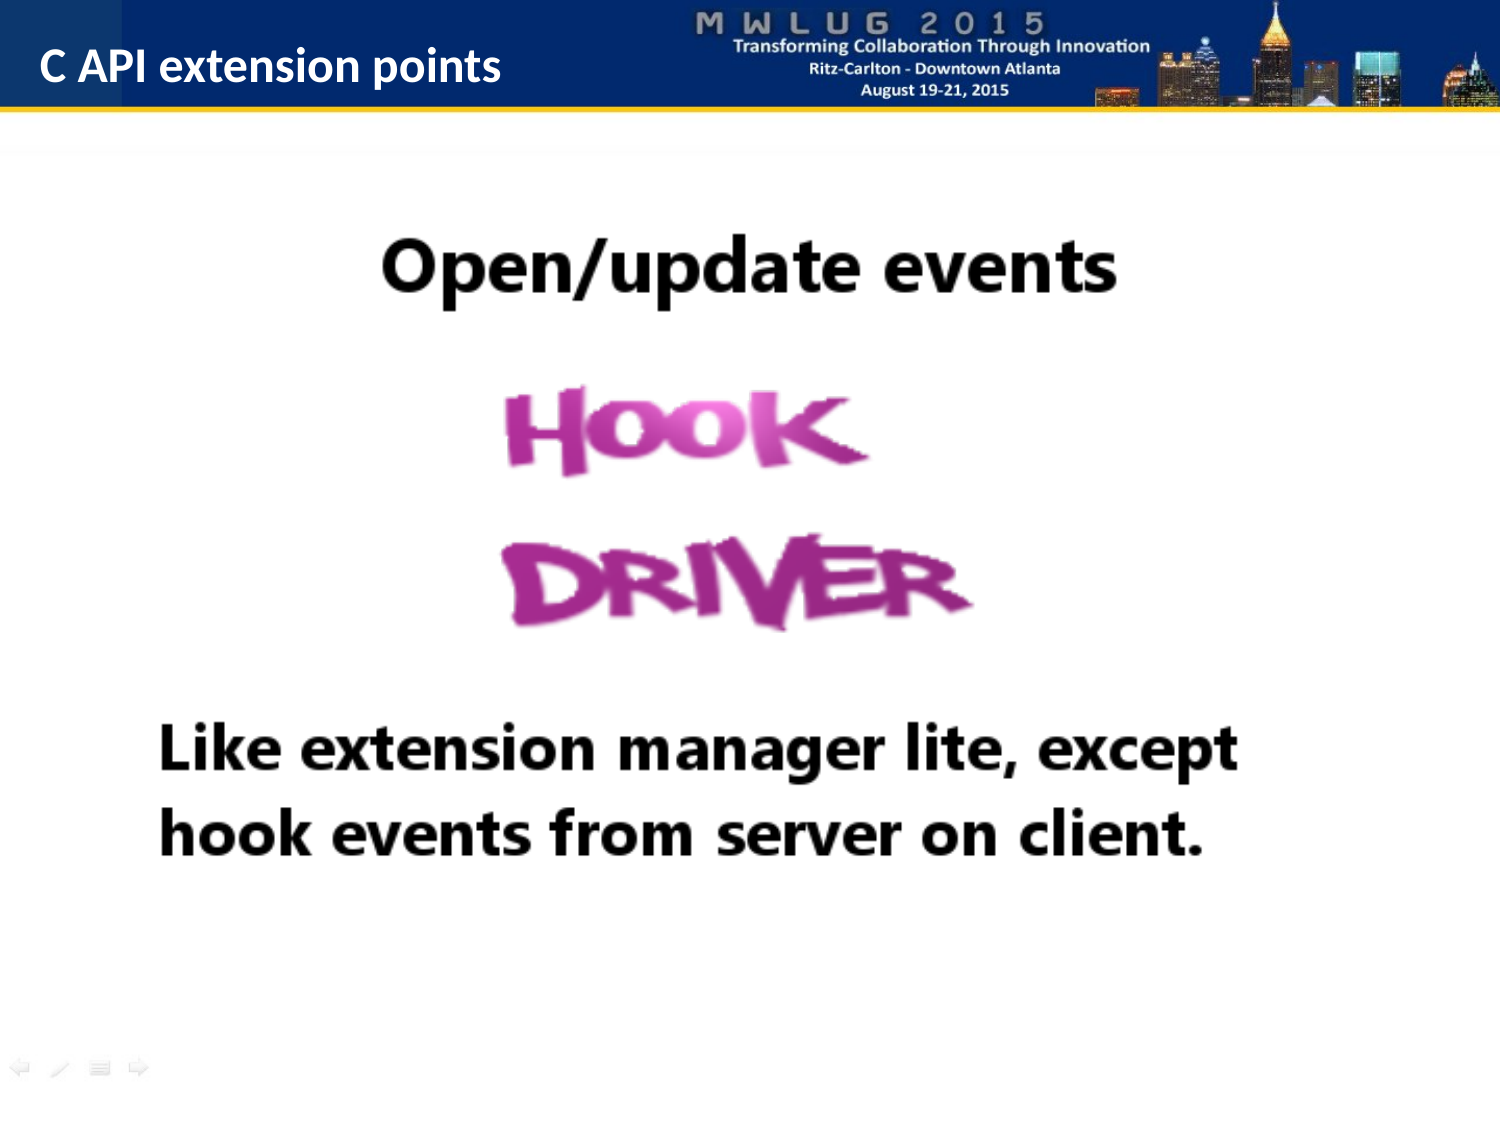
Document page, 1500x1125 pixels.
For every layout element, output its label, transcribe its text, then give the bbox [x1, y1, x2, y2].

list C API extension points [24, 24, 738, 88]
picture [0, 0, 1500, 1125]
